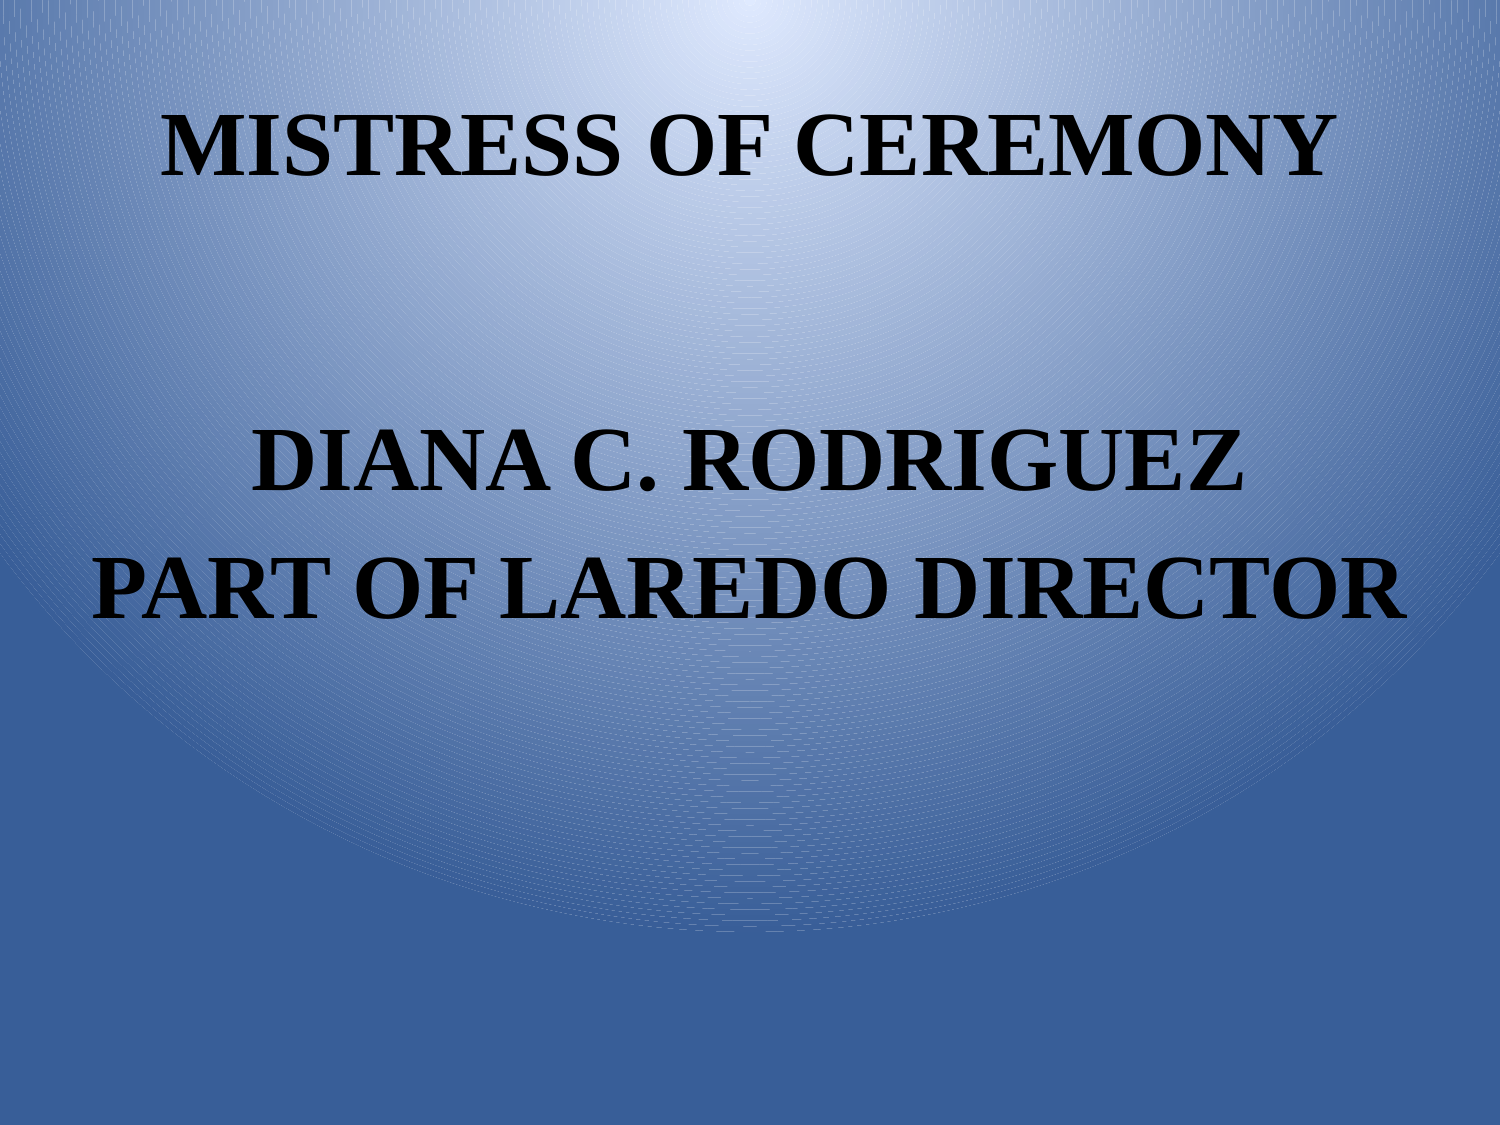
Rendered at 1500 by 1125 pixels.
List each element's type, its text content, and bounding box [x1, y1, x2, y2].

list DIANA C. RODRIGUEZ PART OF LAREDO DIRECTOR [75, 262, 1425, 1005]
title MISTRESS OF CEREMONY [75, 45, 1425, 233]
